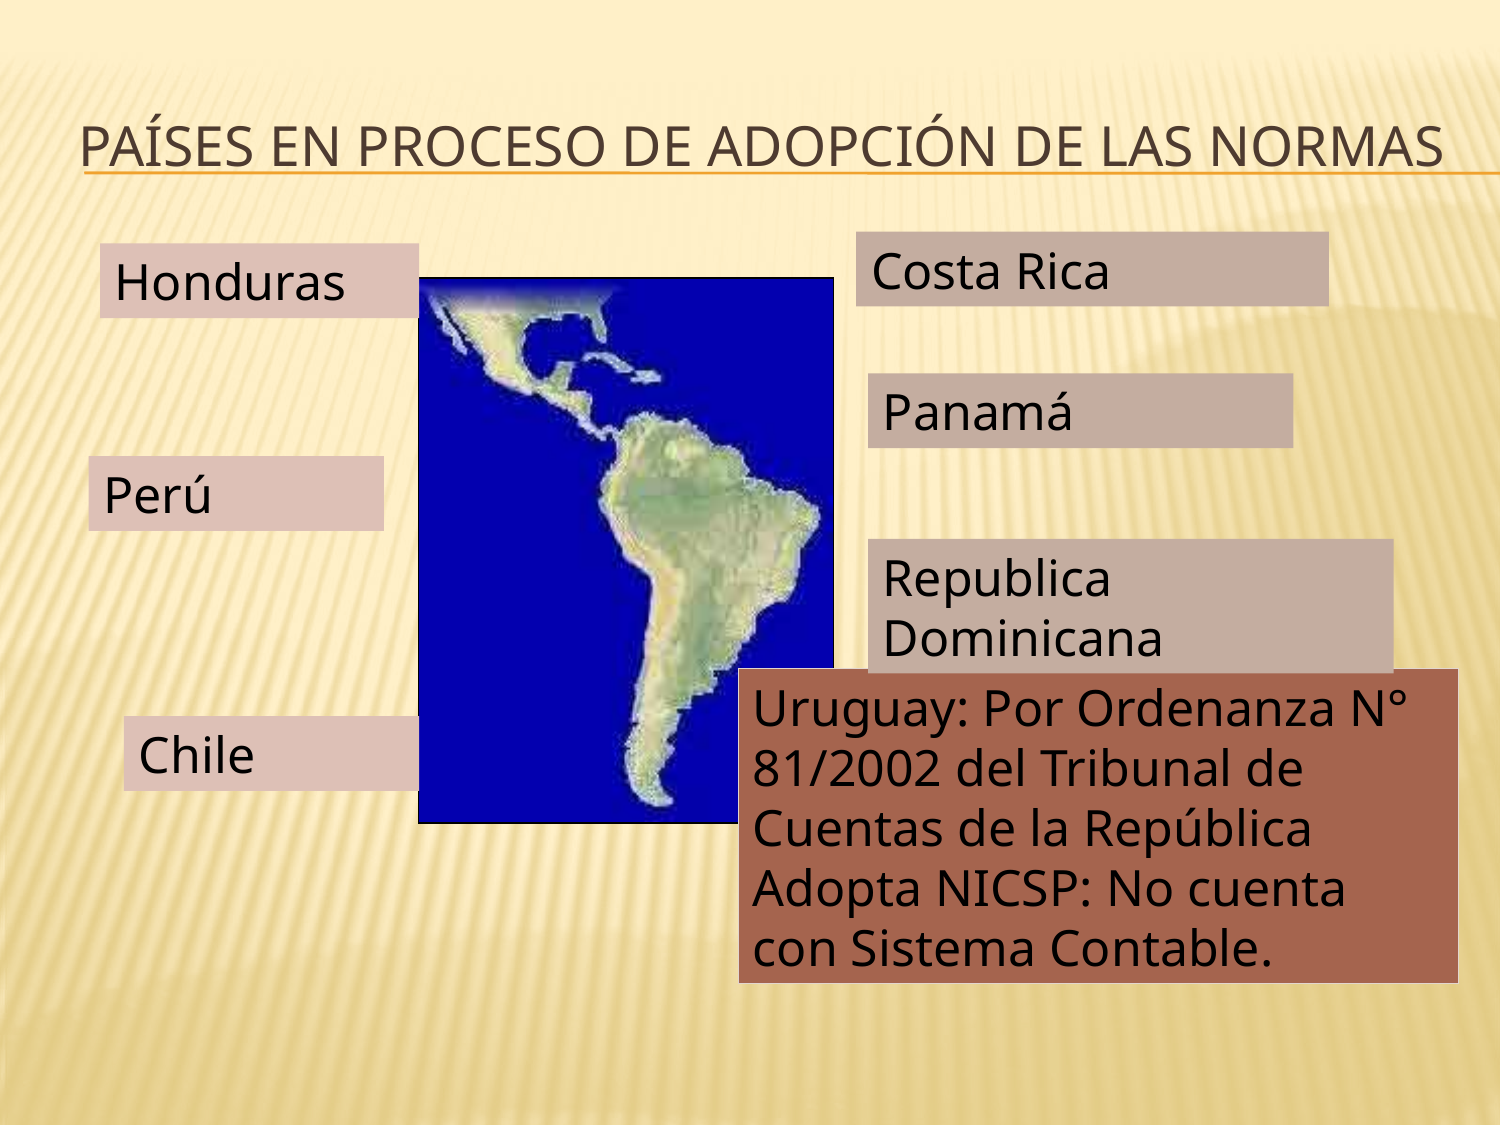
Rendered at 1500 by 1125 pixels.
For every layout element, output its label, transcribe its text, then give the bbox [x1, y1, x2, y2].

title Países en proceso de adopción de las normas [50, 75, 1475, 213]
text_box Perú [88, 456, 384, 531]
text_box Republica Dominicana [868, 538, 1394, 674]
text_box Honduras [100, 243, 420, 319]
text_box Chile [123, 716, 408, 791]
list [418, 278, 834, 823]
text_box Costa Rica [856, 231, 1329, 307]
text_box Panamá [868, 373, 1294, 449]
text_box Uruguay: Por Ordenanza N° 81/2002 del Tribunal de Cuentas de la República Adopta NICSP: No cuenta con Sistema Contable. [738, 668, 1459, 984]
